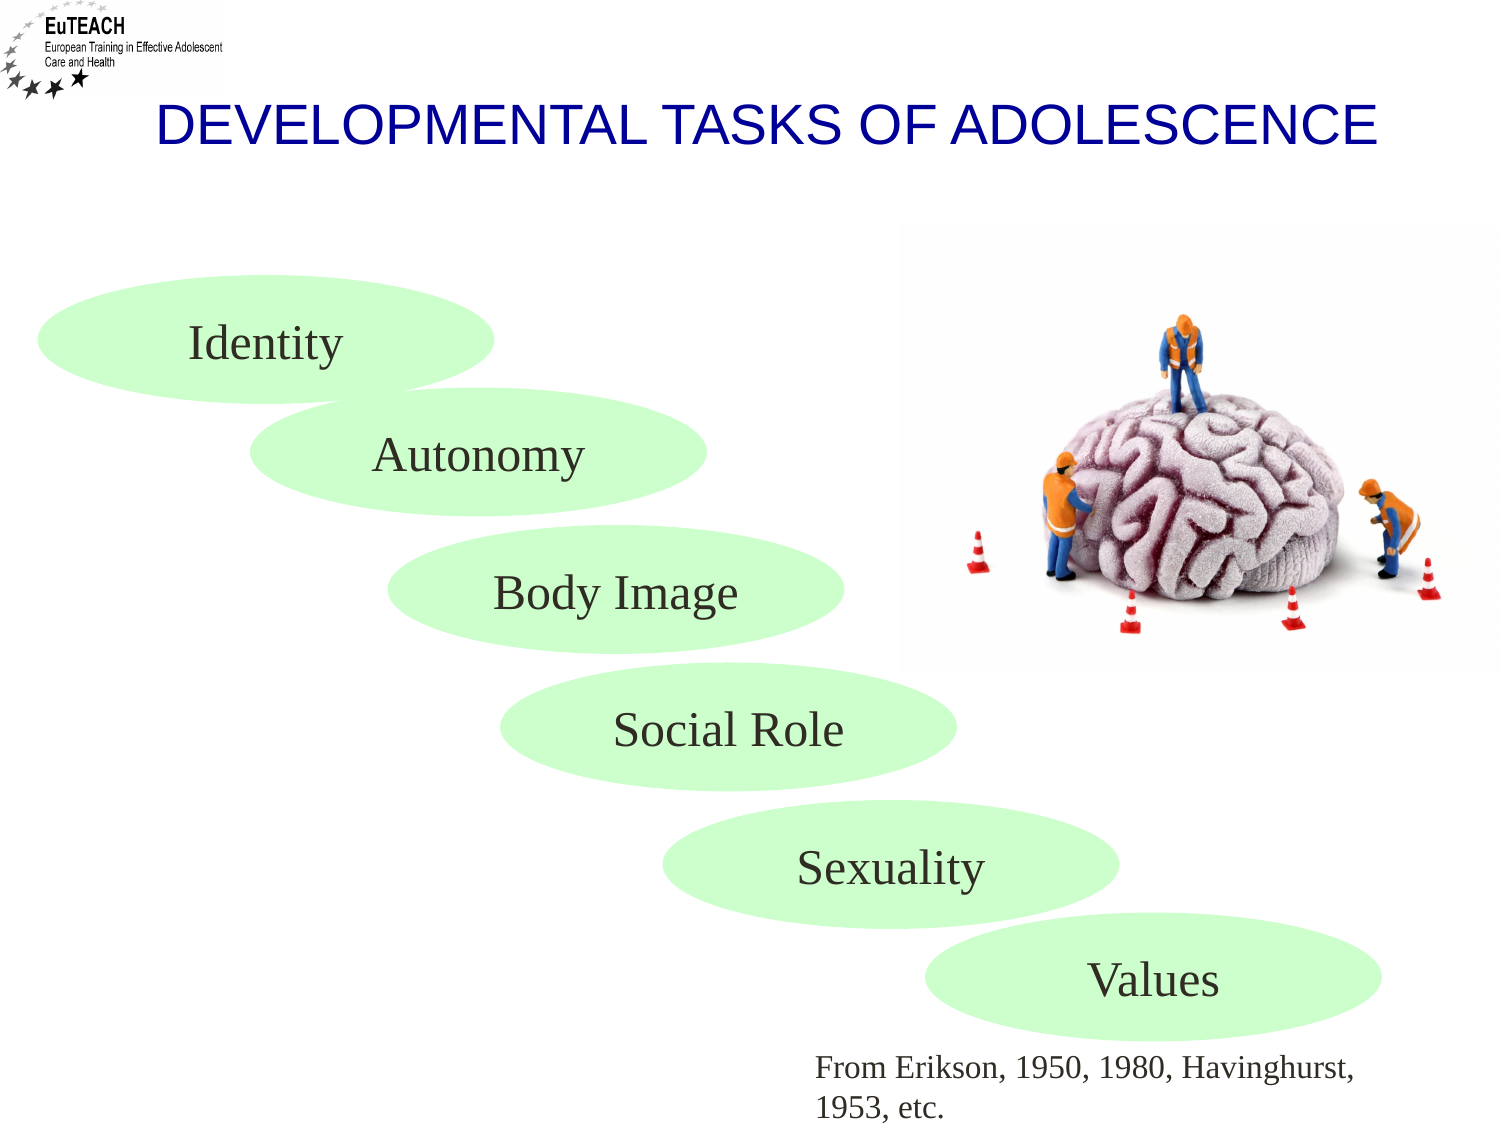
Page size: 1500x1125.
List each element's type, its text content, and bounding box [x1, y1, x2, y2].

text_box Autonomy [249, 387, 708, 517]
text_box Social Role [500, 662, 958, 792]
text_box Values [924, 912, 1383, 1042]
text_box Sexuality [662, 800, 1120, 929]
title Developmental tasks of Adolescence [140, 46, 1416, 198]
text_box Body Image [387, 525, 845, 654]
picture [899, 224, 1500, 676]
text_box Identity [37, 275, 495, 404]
text_box From Erikson, 1950, 1980, Havinghurst, 1953, etc. [800, 1037, 1375, 1125]
